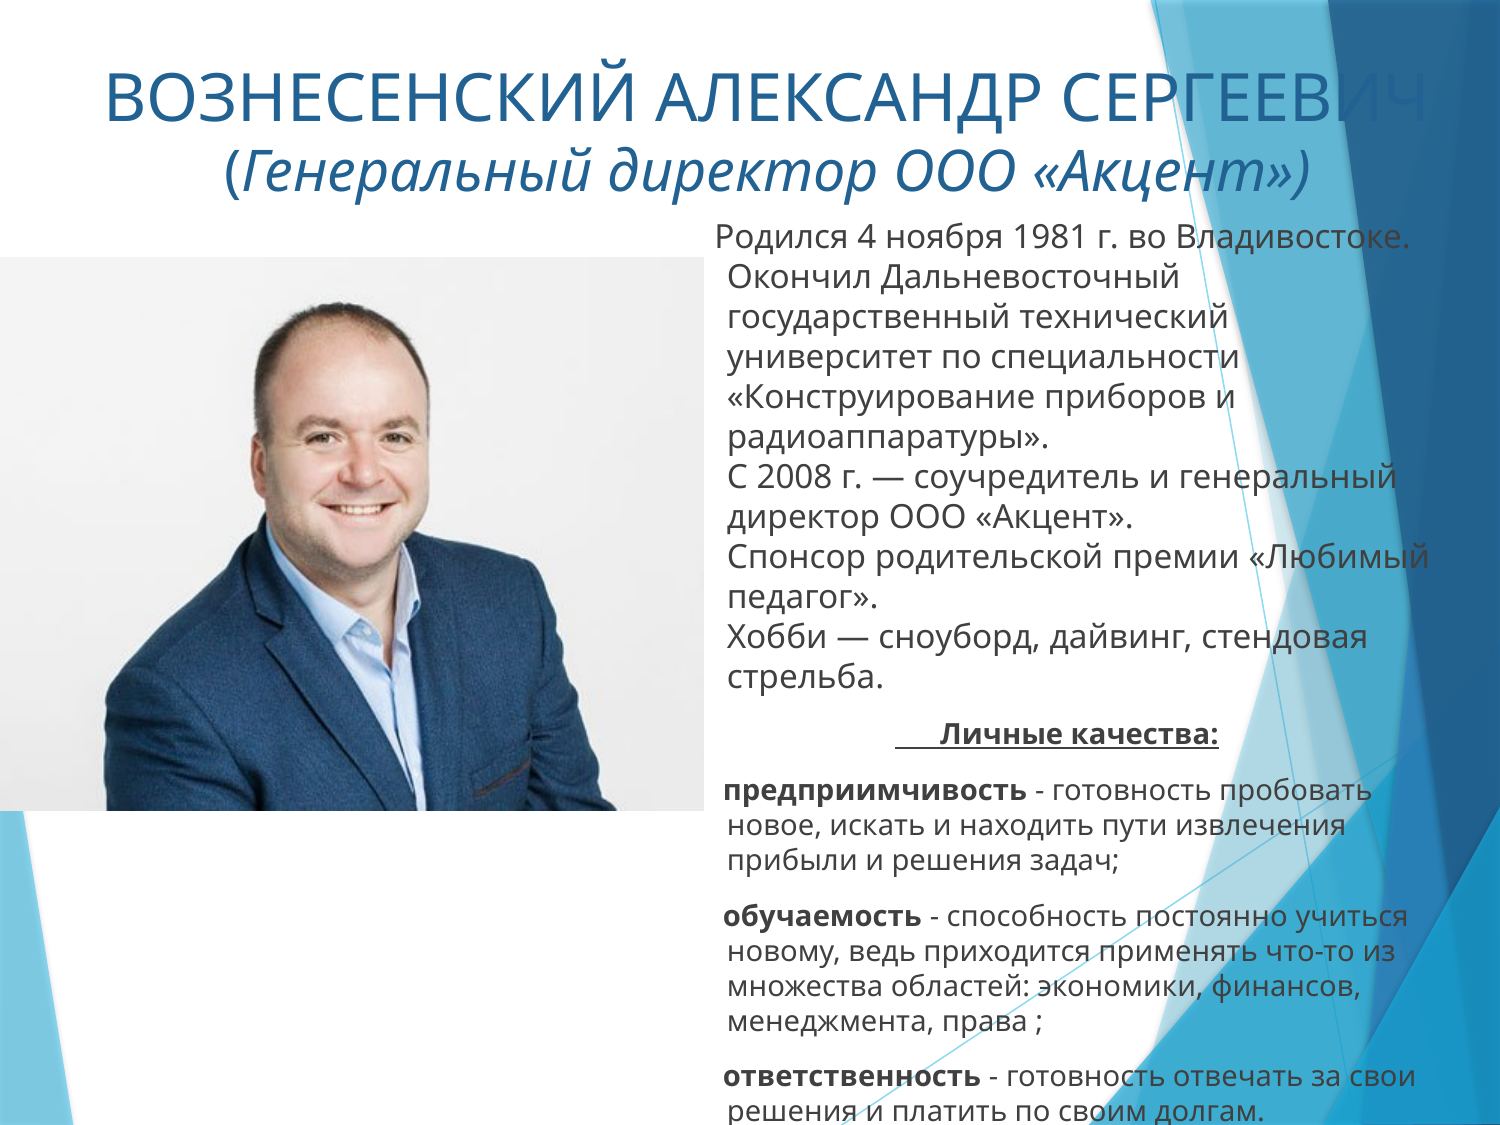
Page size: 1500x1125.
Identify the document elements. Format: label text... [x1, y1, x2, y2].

list Родился 4 ноября 1981 г. во Владивостоке. Окончил Дальневосточный государственный технический университет по специальности «Конструирование приборов и радиоаппаратуры». С 2008 г. — соучредитель и генеральный директор ООО «Акцент». Спонсор родительской премии «Любимый педагог». Хобби — сноуборд, дайвинг, стендовая стрельба. Личные качества: предприимчивость - готовность пробовать новое, искать и находить пути извлечения прибыли и решения задач; обучаемость - способность постоянно учиться новому, ведь приходится применять что-то из множества областей: экономики, финансов, менеджмента, права ; ответственность - готовность отвечать за свои решения и платить по своим долгам. [655, 208, 1459, 1094]
picture [0, 257, 704, 812]
title ВОЗНЕСЕНСКИЙ АЛЕКСАНДР СЕРГЕЕВИЧ (Генеральный директор ООО «Акцент») [82, 46, 1454, 256]
